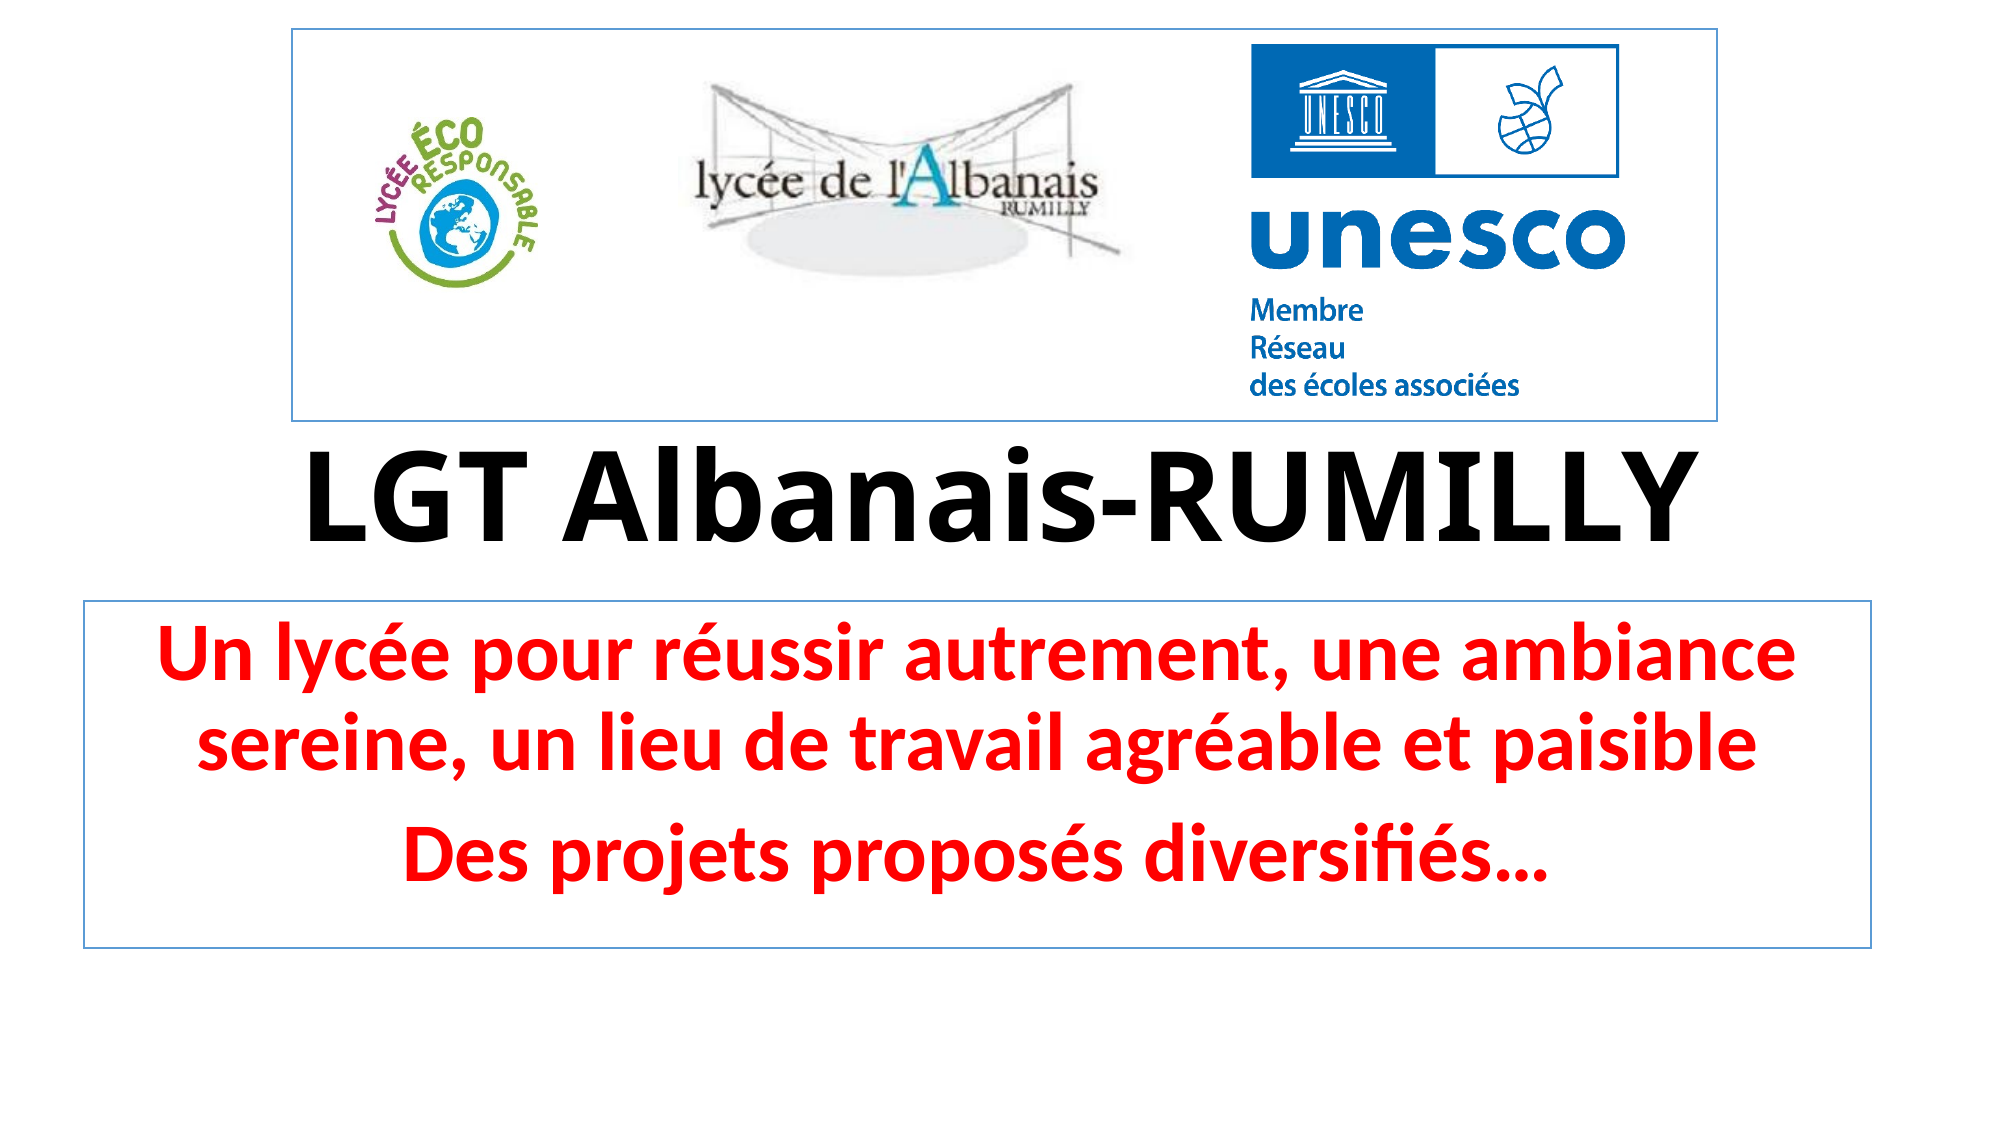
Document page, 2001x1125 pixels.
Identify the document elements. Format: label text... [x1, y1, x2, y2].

picture [375, 117, 538, 298]
subtitle Un lycée pour réussir autrement, une ambiance sereine, un lieu de travail agréable et paisible Des projets proposés diversifiés… [83, 600, 1872, 949]
title LGT Albanais-RUMILLY [249, 184, 1750, 576]
text_box [291, 28, 1718, 422]
picture [1250, 44, 1625, 396]
picture [678, 56, 1138, 298]
